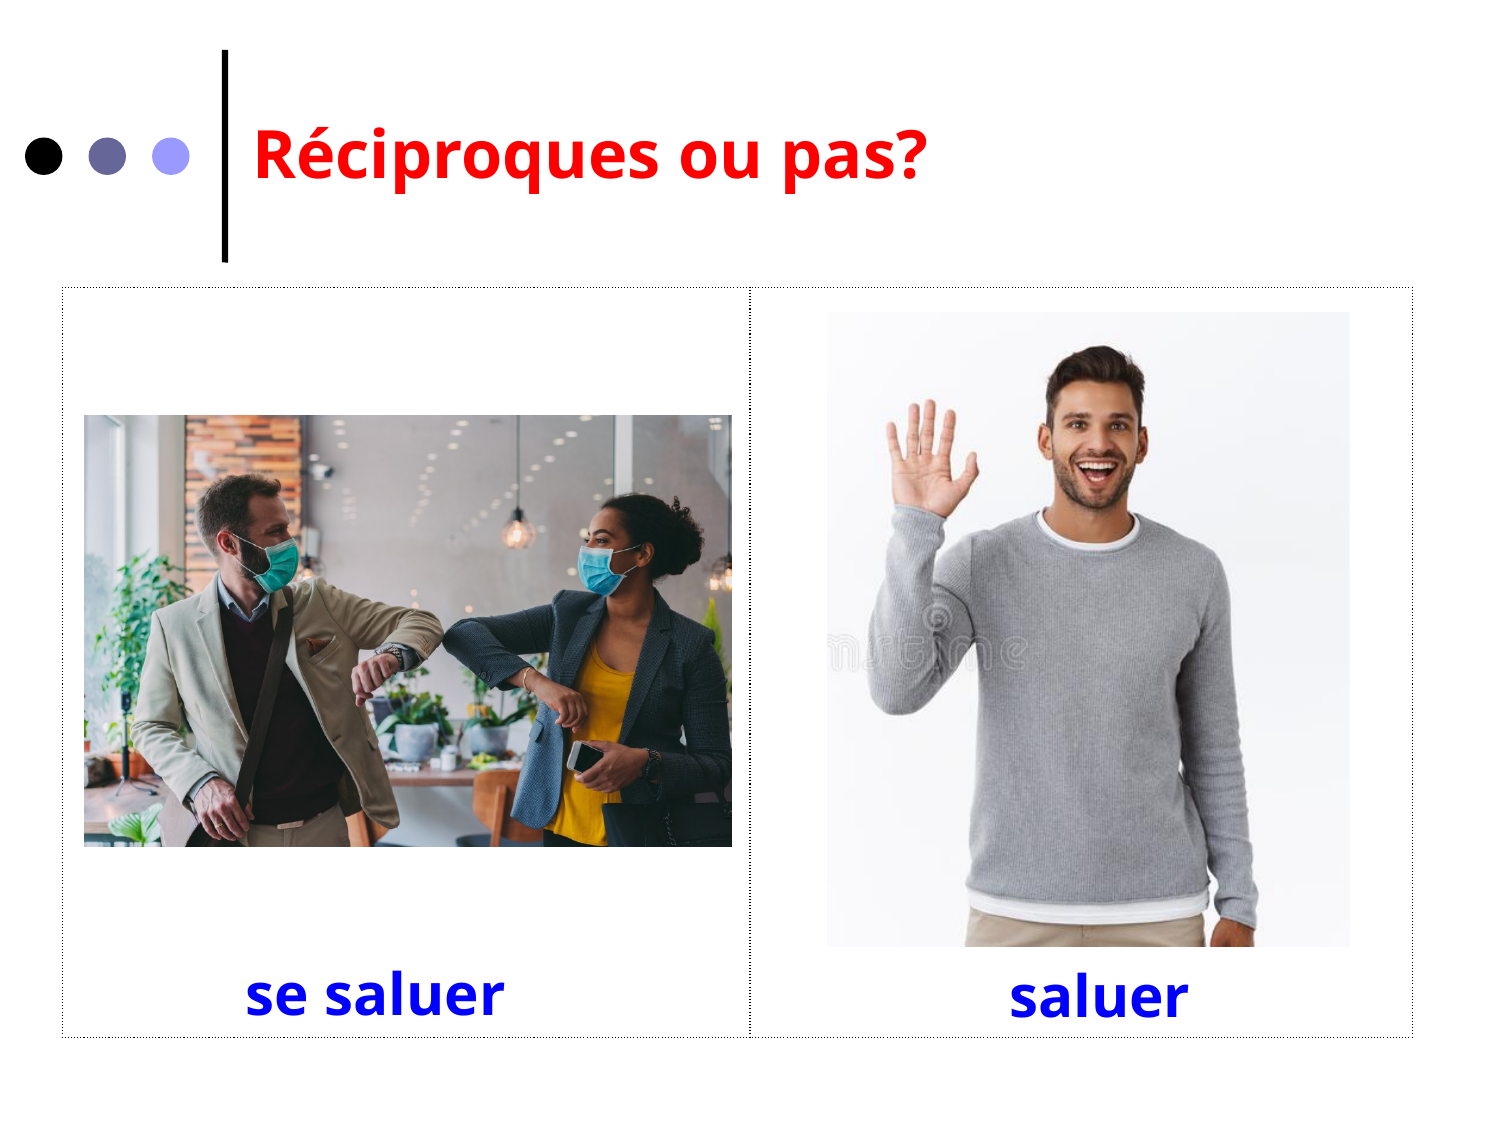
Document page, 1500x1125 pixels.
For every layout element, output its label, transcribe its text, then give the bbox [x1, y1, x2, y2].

picture [826, 312, 1350, 948]
table_header [62, 287, 750, 1037]
picture [84, 415, 732, 848]
text_box se saluer [231, 914, 521, 1035]
text_box Réciproques ou pas? [237, 104, 1100, 199]
table_header [750, 287, 1412, 1037]
text_box saluer [994, 956, 1206, 1037]
